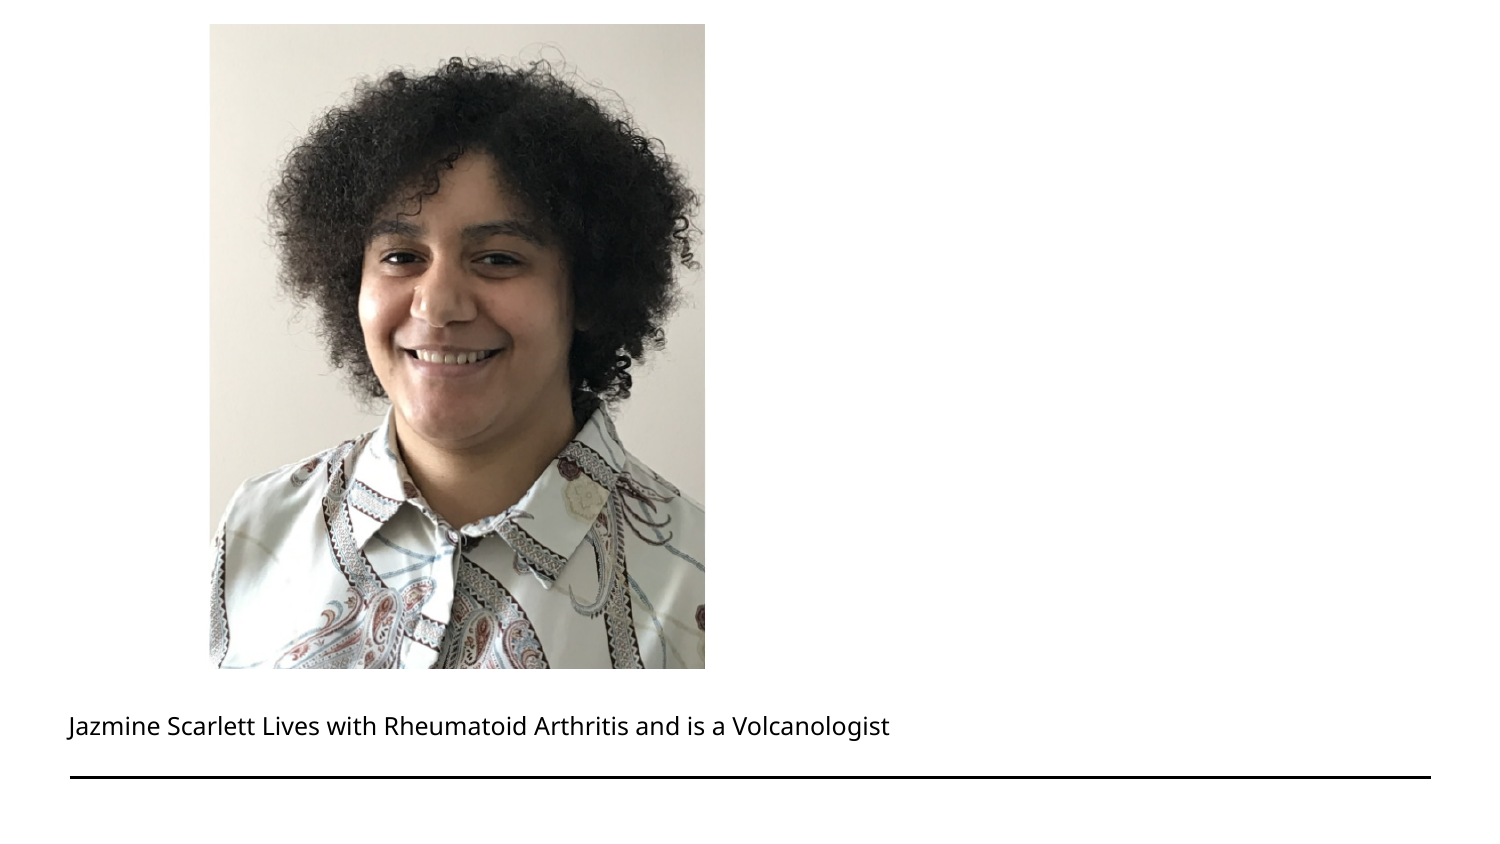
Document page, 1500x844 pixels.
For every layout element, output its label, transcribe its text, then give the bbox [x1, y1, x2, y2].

list Jazmine Scarlett Lives with Rheumatoid Arthritis and is a Volcanologist [53, 693, 1430, 758]
picture [24, 24, 883, 669]
